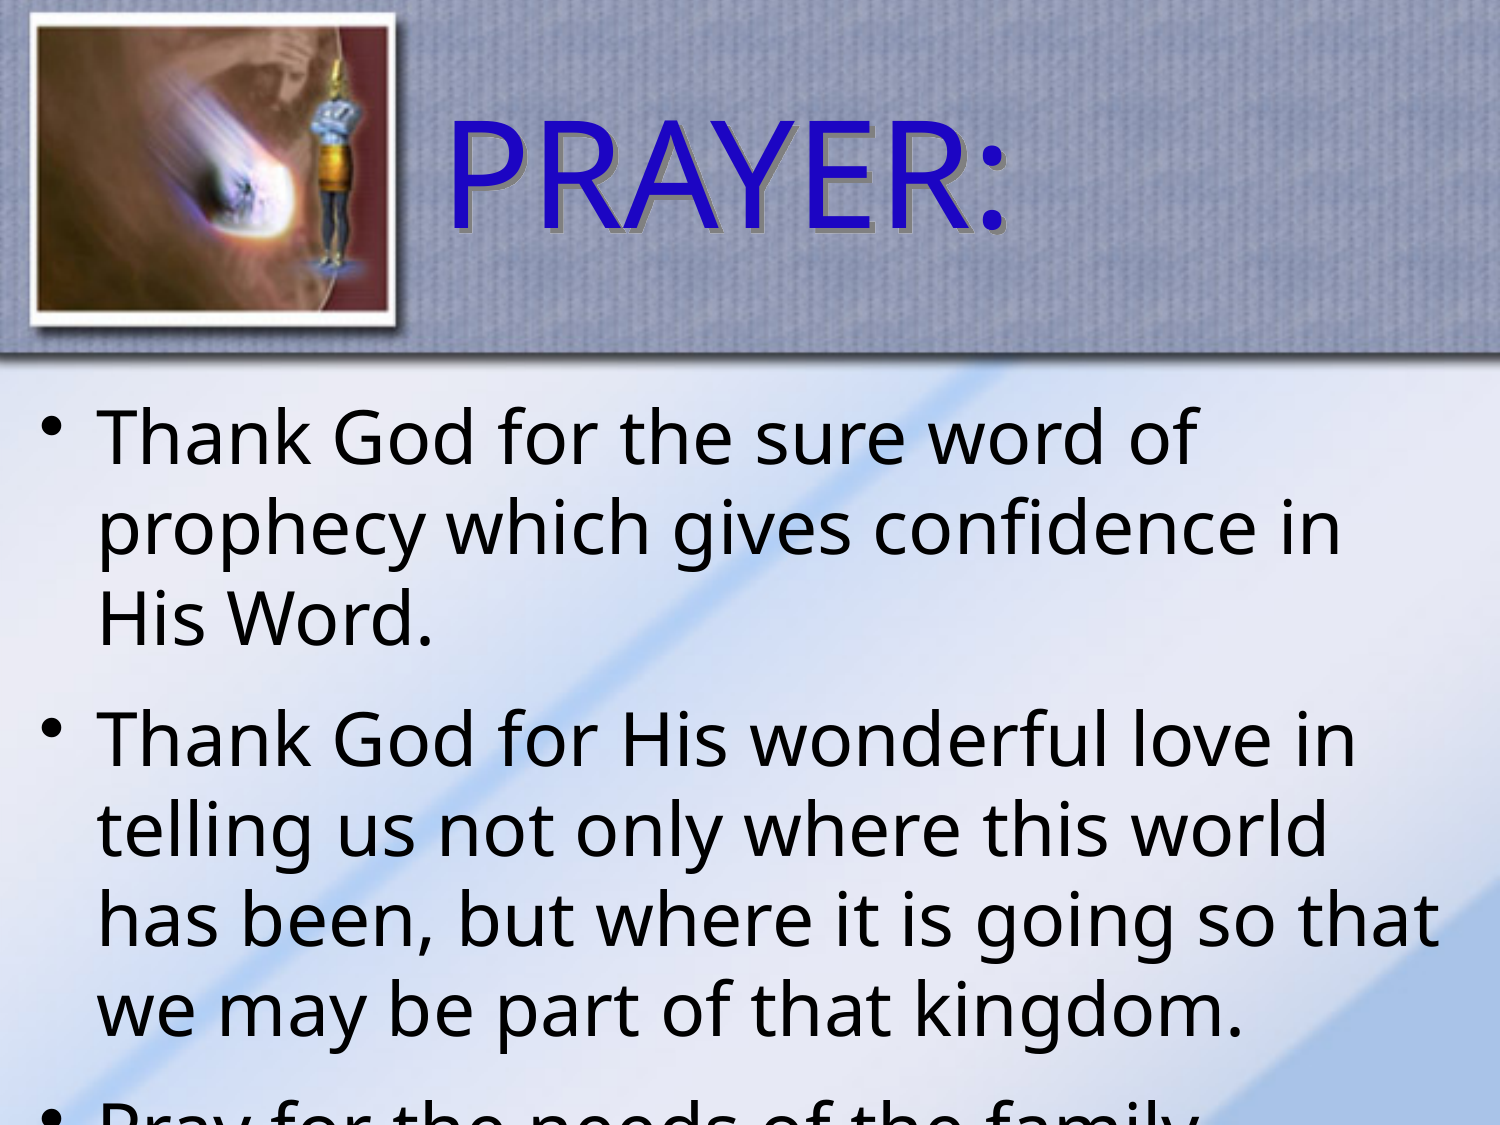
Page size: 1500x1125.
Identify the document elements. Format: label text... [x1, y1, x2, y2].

list Thank God for the sure word of prophecy which gives confidence in His Word. Thank God for His wonderful love in telling us not only where this world has been, but where it is going so that we may be part of that kingdom. Pray for the needs of the family. [24, 382, 1476, 1125]
title PRAYER: [424, 74, 1476, 263]
picture [0, 0, 1500, 1125]
